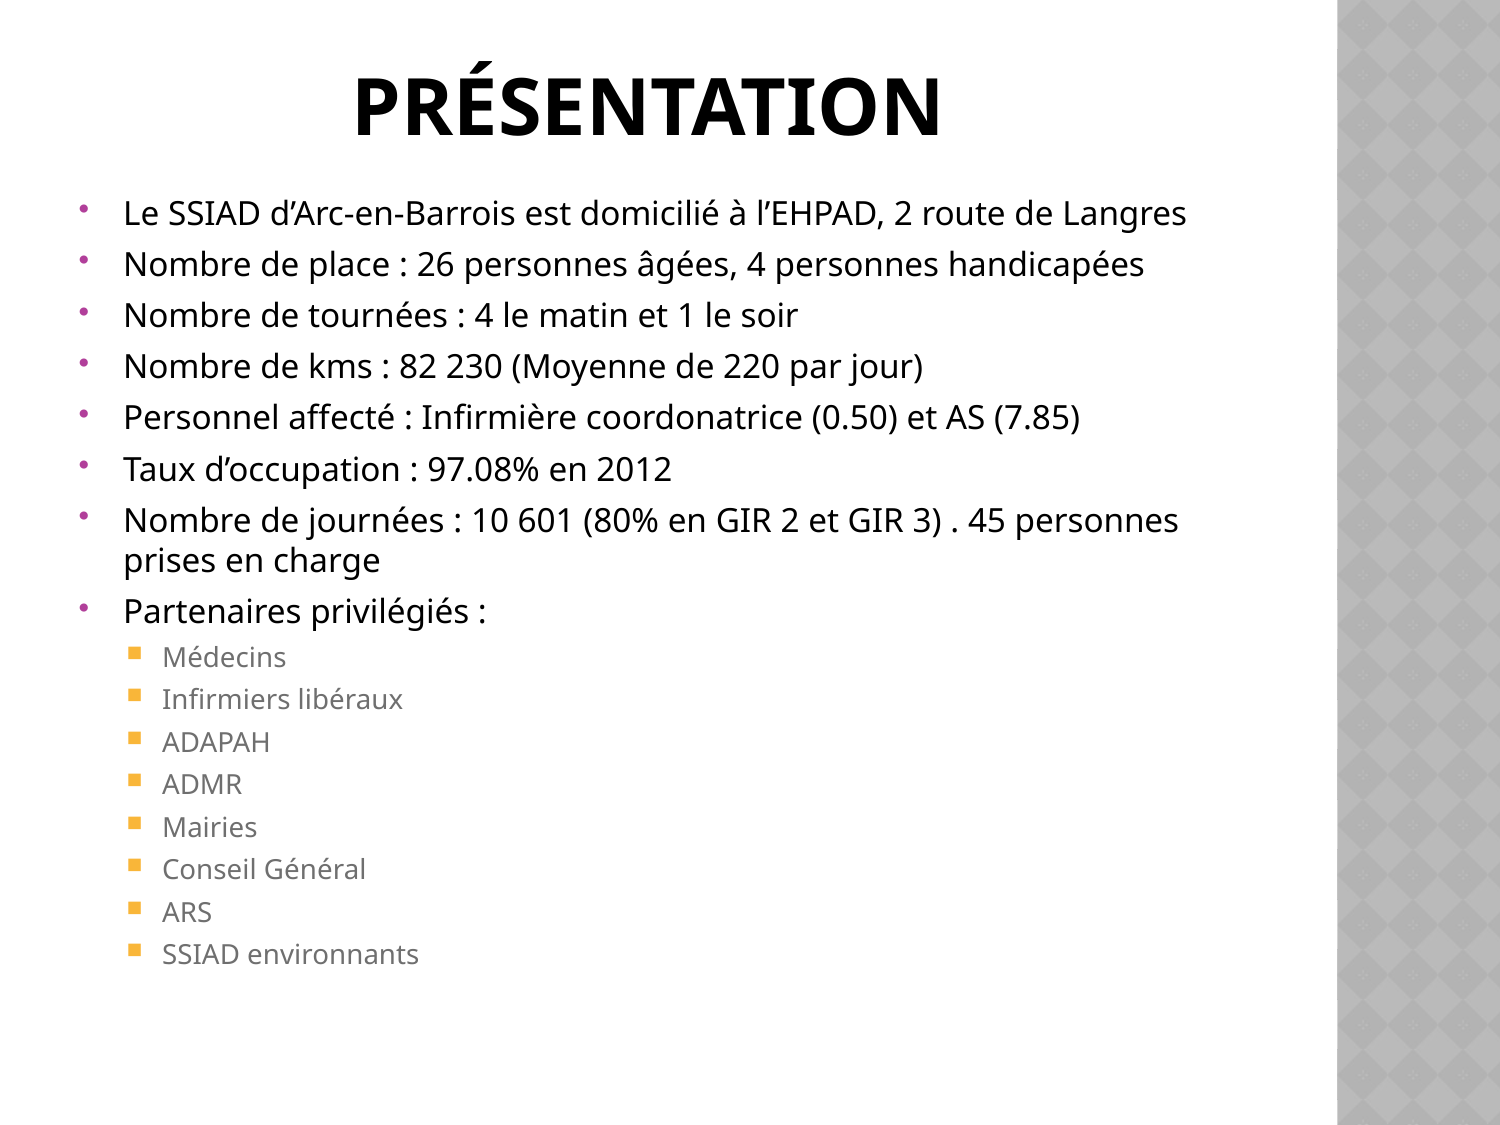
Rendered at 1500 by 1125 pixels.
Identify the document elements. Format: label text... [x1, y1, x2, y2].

list Le SSIAD d’Arc-en-Barrois est domicilié à l’EHPAD, 2 route de Langres Nombre de place : 26 personnes âgées, 4 personnes handicapées Nombre de tournées : 4 le matin et 1 le soir Nombre de kms : 82 230 (Moyenne de 220 par jour) Personnel affecté : Infirmière coordonatrice (0.50) et AS (7.85) Taux d’occupation : 97.08% en 2012 Nombre de journées : 10 601 (80% en GIR 2 et GIR 3) . 45 personnes prises en charge Partenaires privilégiés : Médecins Infirmiers libéraux ADAPAH ADMR Mairies Conseil Général ARS SSIAD environnants [64, 184, 1253, 980]
title Présentation [64, 19, 1253, 152]
